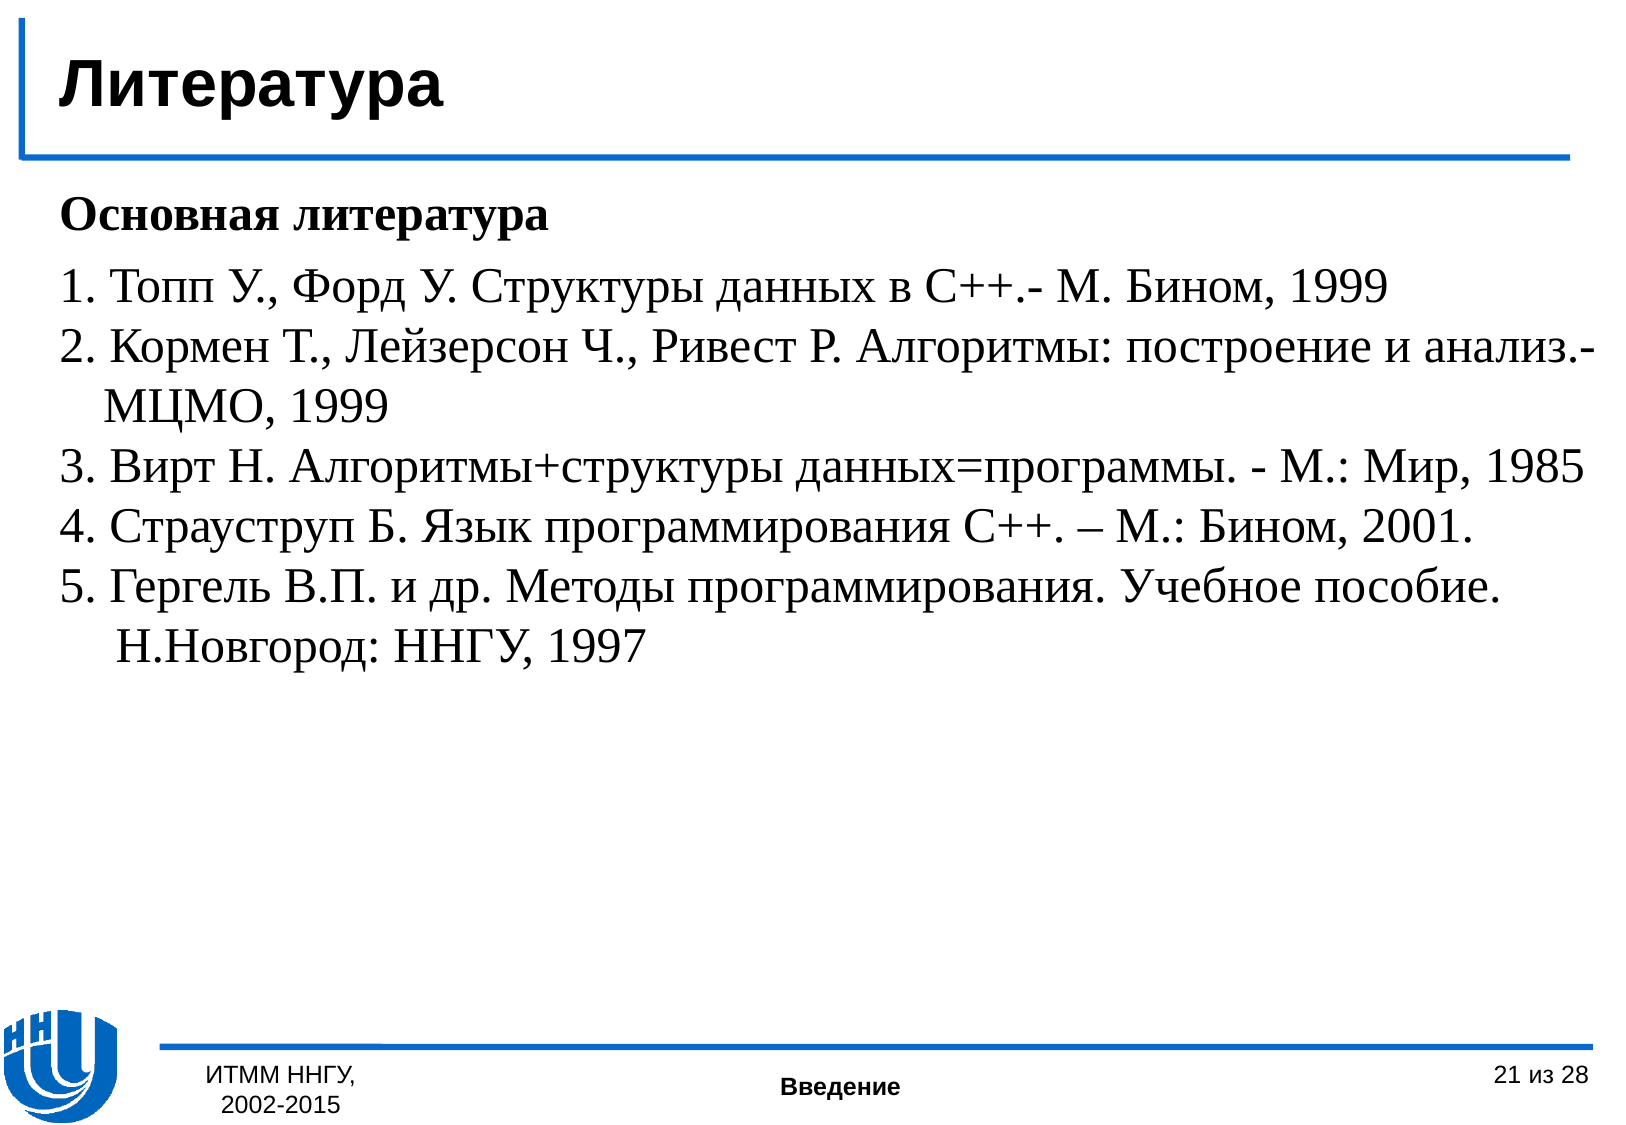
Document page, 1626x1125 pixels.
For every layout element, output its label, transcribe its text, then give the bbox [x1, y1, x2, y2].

slide_number 21 из 28 [1450, 1051, 1605, 1125]
text_box ИТММ ННГУ, 2002-2015 [162, 1051, 399, 1094]
picture [4, 1010, 117, 1123]
title Литература [44, 33, 1598, 127]
text_box Основная литература 1. Топп У., Форд У. Структуры данных в С++.- М. Бином, 1999 2. Кормен Т., Лейзерсон Ч., Ривест Р. Алгоритмы: построение и анализ.- МЦМО, 1999 3. Вирт Н. Алгоритмы+структуры данных=программы. - М.: Мир, 1985 4. Страуструп Б. Язык программирования С++. – М.: Бином, 2001. 5. Гергель В.П. и др. Методы программирования. Учебное пособие. Н.Новгород: ННГУ, 1997 [44, 172, 1625, 680]
footer Введение [765, 1062, 1404, 1107]
